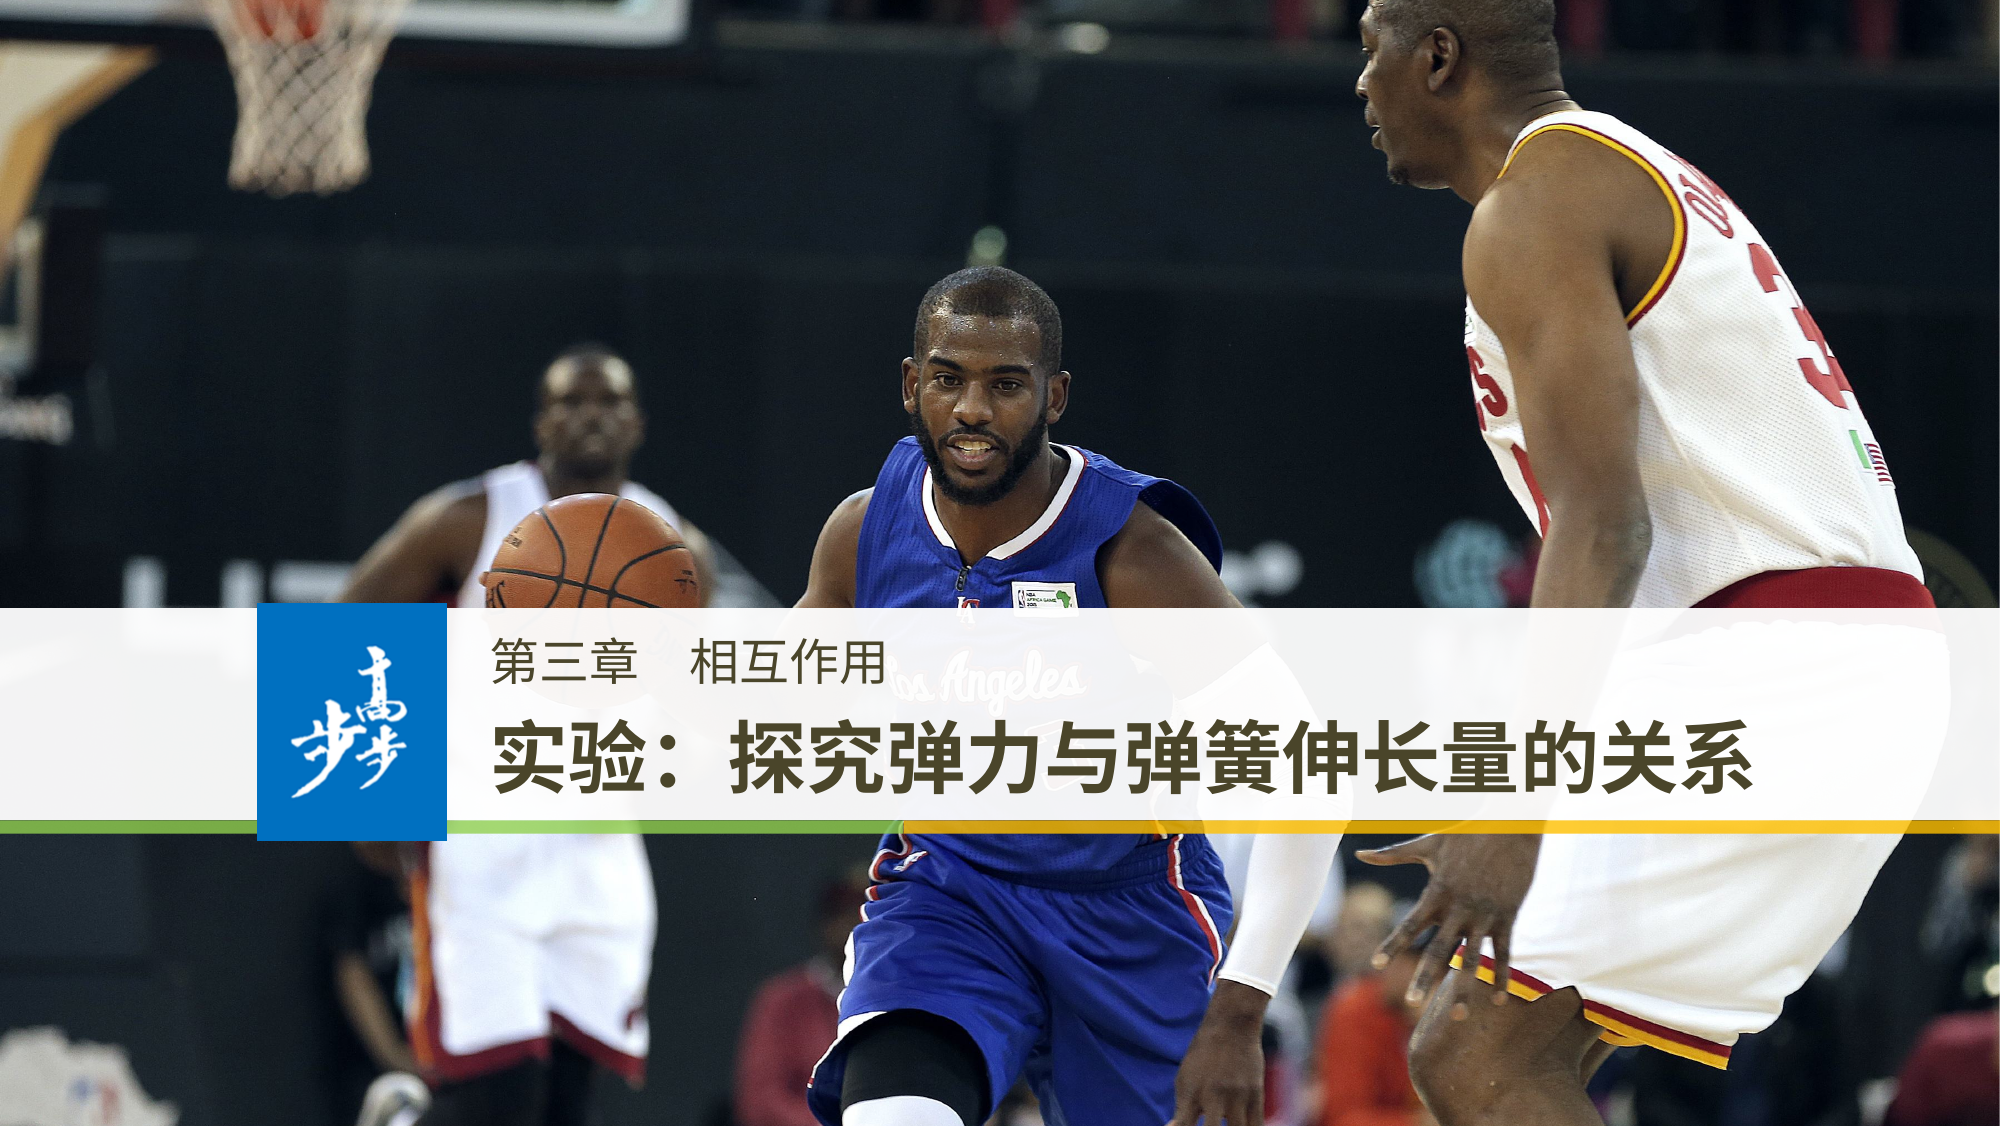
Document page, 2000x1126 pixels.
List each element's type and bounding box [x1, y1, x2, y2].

text_box [451, 607, 2000, 835]
picture [0, 0, 2000, 1126]
text_box [0, 607, 251, 835]
